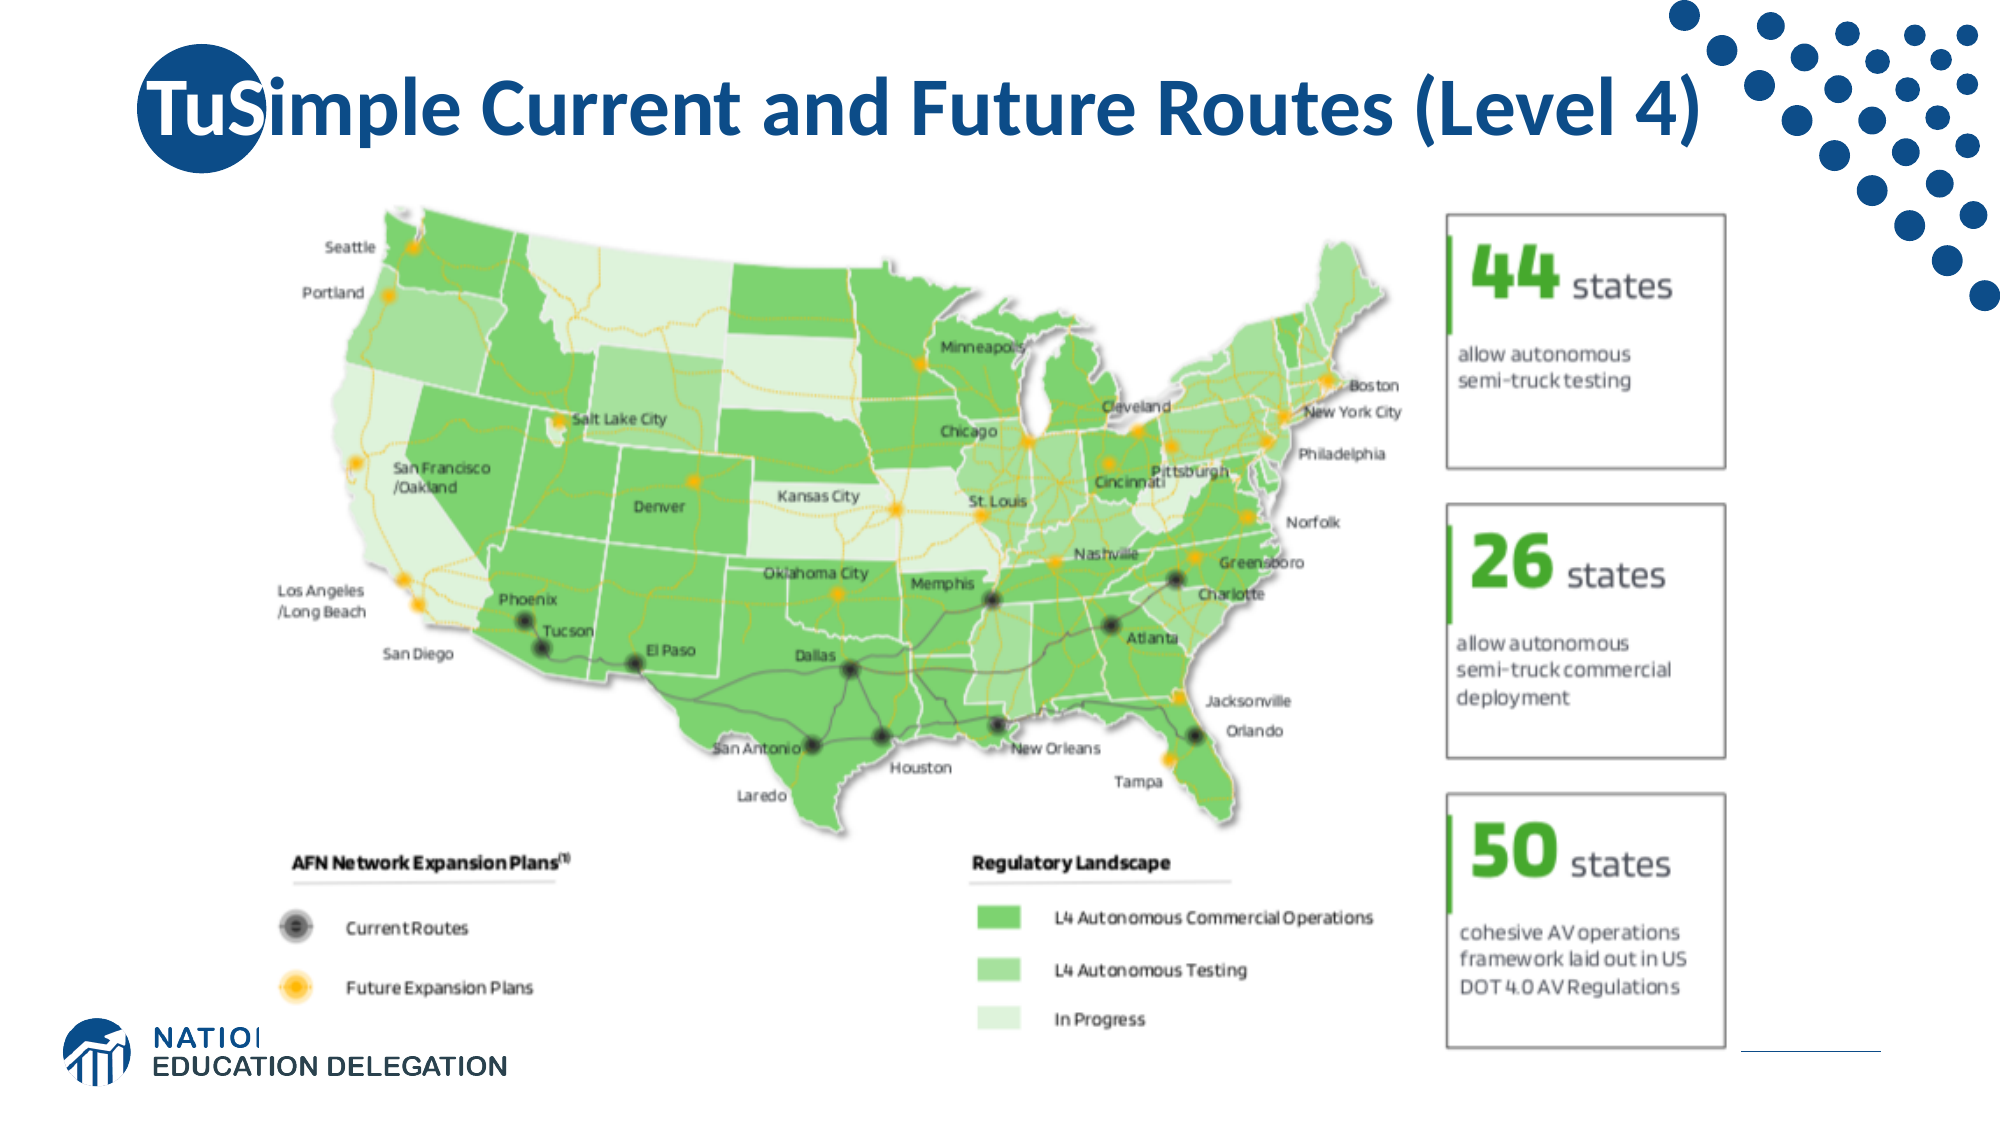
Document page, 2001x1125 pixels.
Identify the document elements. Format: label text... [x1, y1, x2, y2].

title TuSimple Current and Future Routes (Level 4) [131, 0, 1857, 218]
slide_number 21 [1521, 1022, 1972, 1082]
picture [55, 184, 1741, 1091]
